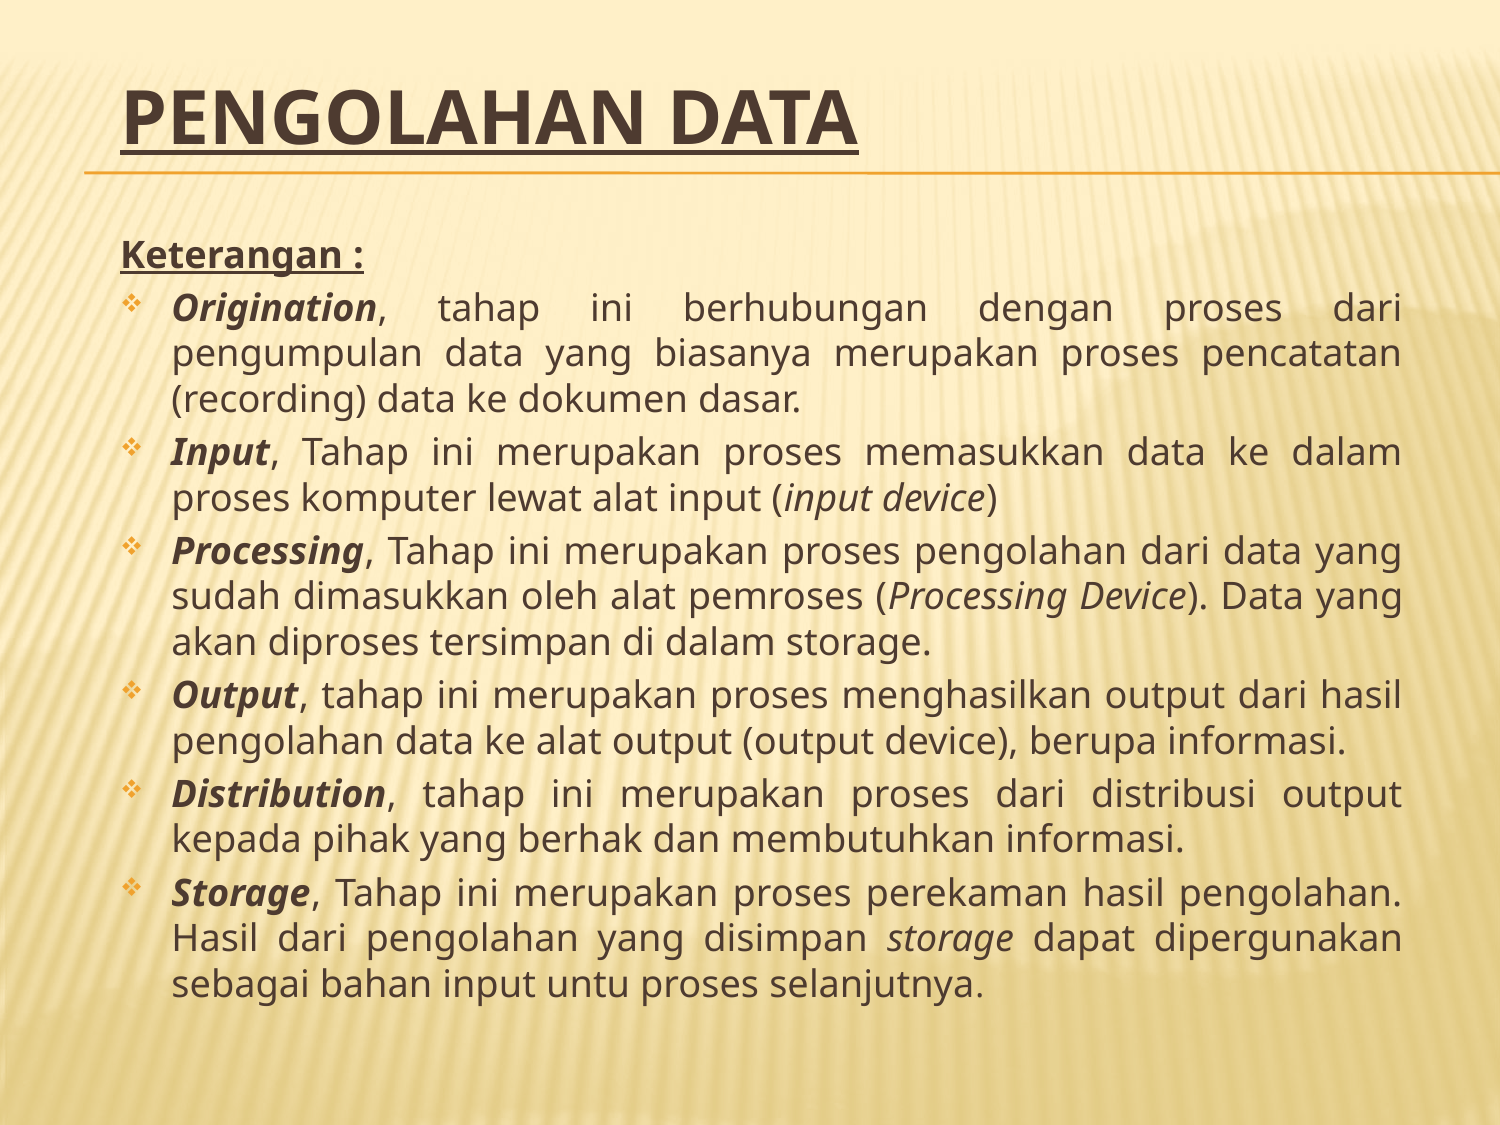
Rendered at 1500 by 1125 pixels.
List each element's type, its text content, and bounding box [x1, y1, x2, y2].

list Keterangan : Origination, tahap ini berhubungan dengan proses dari pengumpulan data yang biasanya merupakan proses pencatatan (recording) data ke dokumen dasar. Input, Tahap ini merupakan proses memasukkan data ke dalam proses komputer lewat alat input (input device) Processing, Tahap ini merupakan proses pengolahan dari data yang sudah dimasukkan oleh alat pemroses (Processing Device). Data yang akan diproses tersimpan di dalam storage. Output, tahap ini merupakan proses menghasilkan output dari hasil pengolahan data ke alat output (output device), berupa informasi. Distribution, tahap ini merupakan proses dari distribusi output kepada pihak yang berhak dan membutuhkan informasi. Storage, Tahap ini merupakan proses perekaman hasil pengolahan. Hasil dari pengolahan yang disimpan storage dapat dipergunakan sebagai bahan input untu proses selanjutnya. [105, 222, 1419, 1032]
title PENGOLAHAN DATA [105, 58, 1331, 170]
